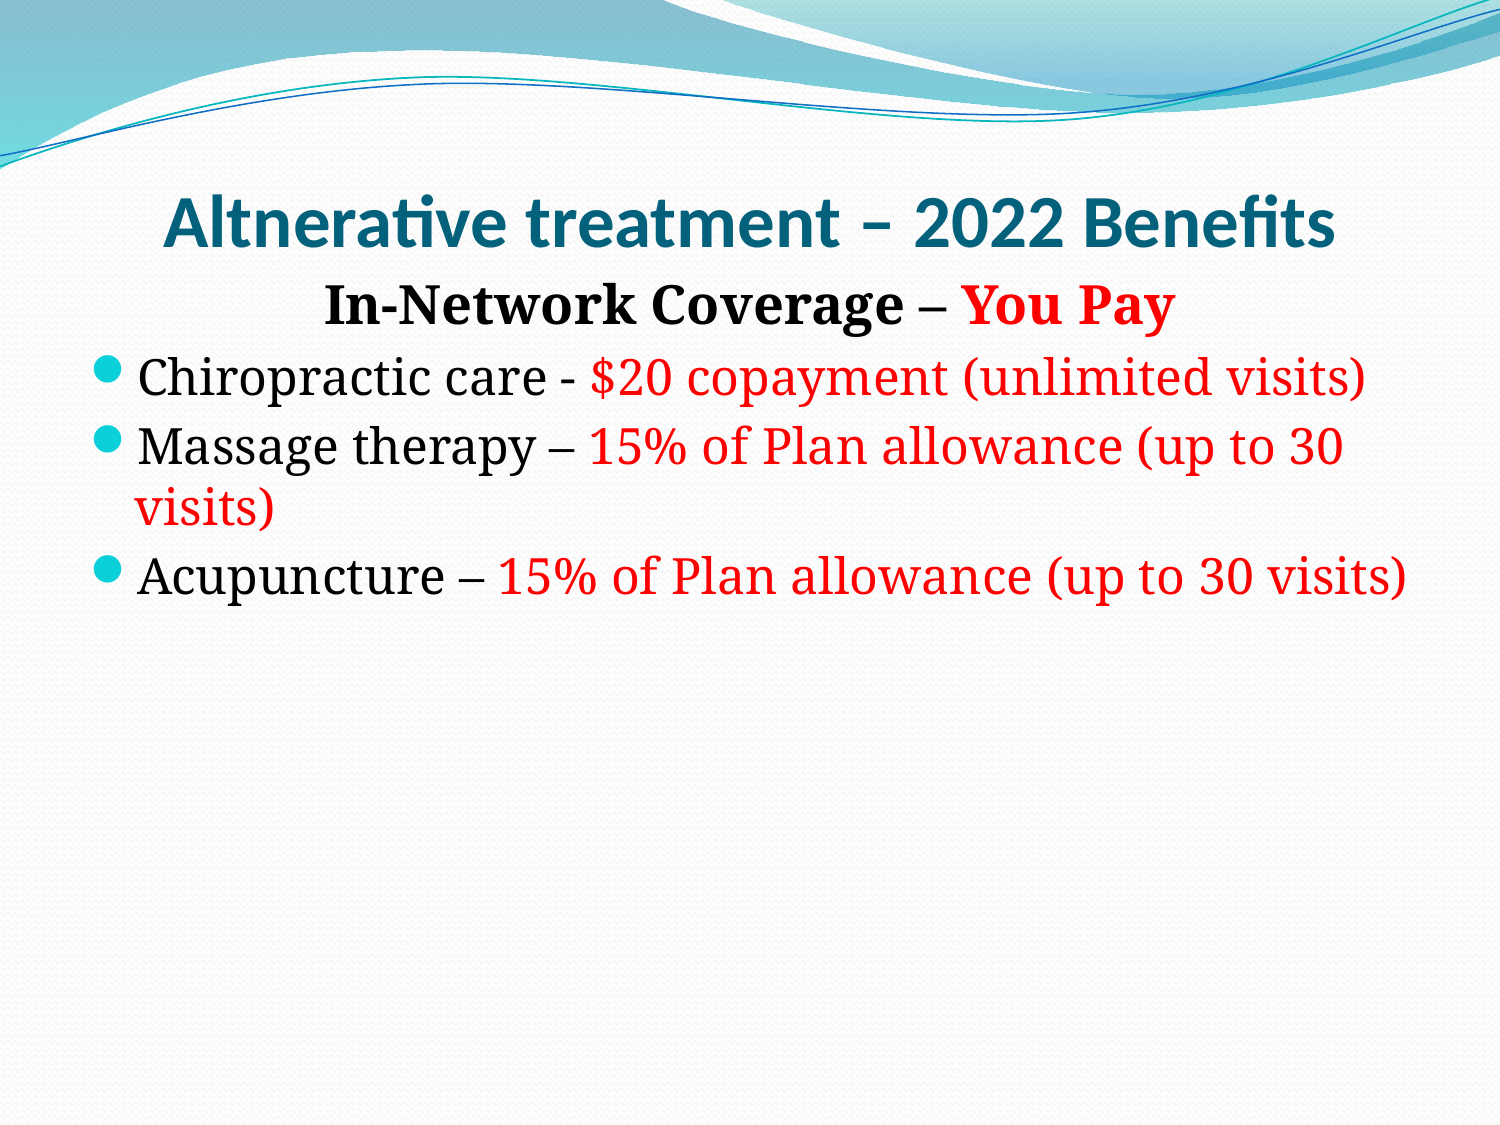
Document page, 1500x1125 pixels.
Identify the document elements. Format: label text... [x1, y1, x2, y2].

list In-Network Coverage – You Pay Chiropractic care - $20 copayment (unlimited visits) Massage therapy – 15% of Plan allowance (up to 30 visits) Acupuncture – 15% of Plan allowance (up to 30 visits) [75, 262, 1425, 1038]
title Altnerative treatment – 2022 Benefits [75, 112, 1425, 262]
